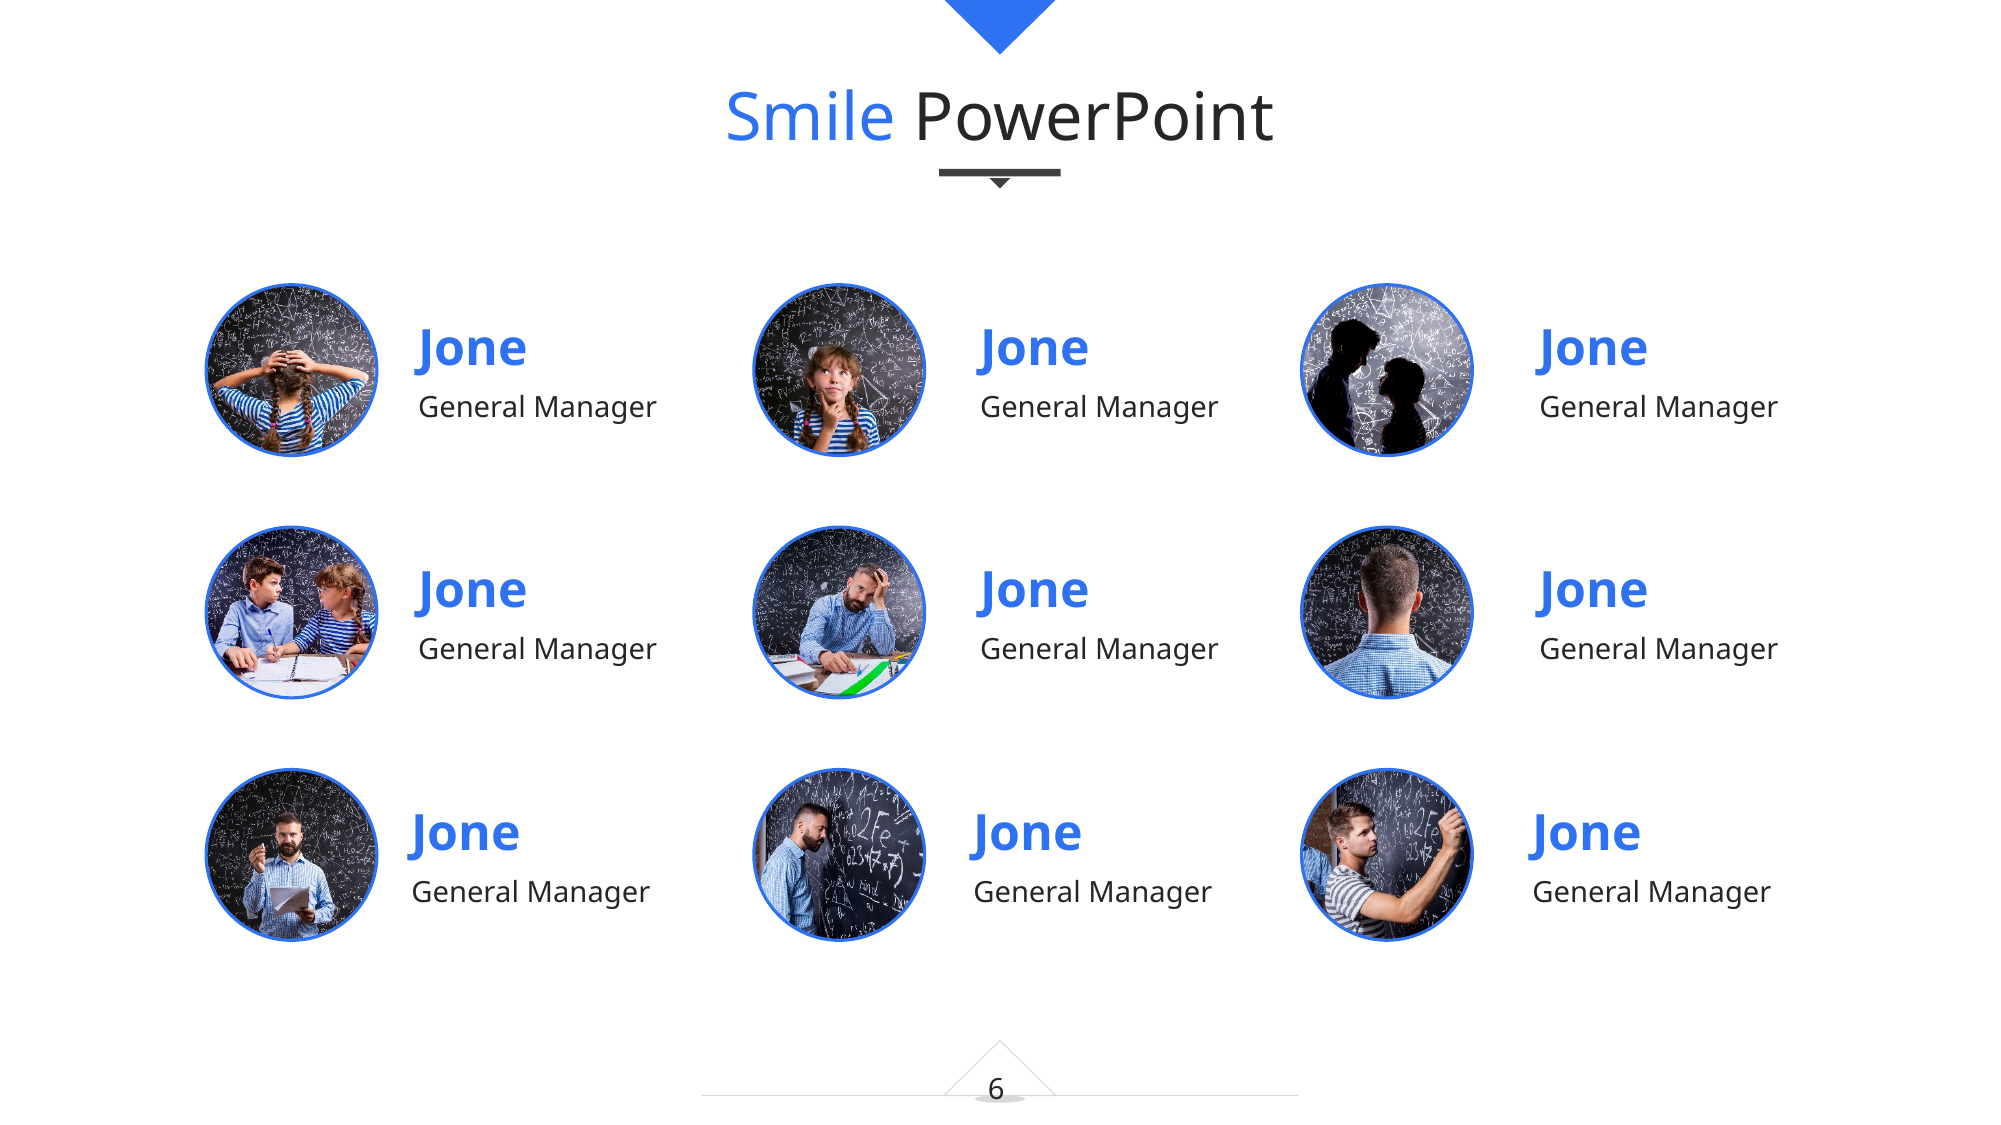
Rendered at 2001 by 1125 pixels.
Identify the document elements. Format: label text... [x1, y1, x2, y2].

picture [753, 284, 925, 456]
text_box Jone General Manager [958, 792, 1254, 916]
text_box Jone General Manager [965, 550, 1261, 673]
text_box Jone General Manager [403, 550, 699, 673]
picture [1301, 284, 1473, 456]
text_box Jone General Manager [1524, 550, 1820, 673]
picture [1301, 527, 1473, 698]
text_box Jone General Manager [396, 792, 692, 916]
picture [753, 769, 925, 941]
picture [206, 284, 377, 456]
text_box Smile PowerPoint [673, 65, 1327, 161]
text_box Jone General Manager [403, 308, 699, 431]
picture [753, 527, 925, 698]
picture [1301, 769, 1473, 941]
text_box Jone General Manager [1524, 308, 1820, 431]
text_box Jone General Manager [965, 308, 1261, 431]
text_box Jone General Manager [1517, 792, 1813, 916]
picture [206, 527, 377, 698]
picture [206, 769, 377, 941]
